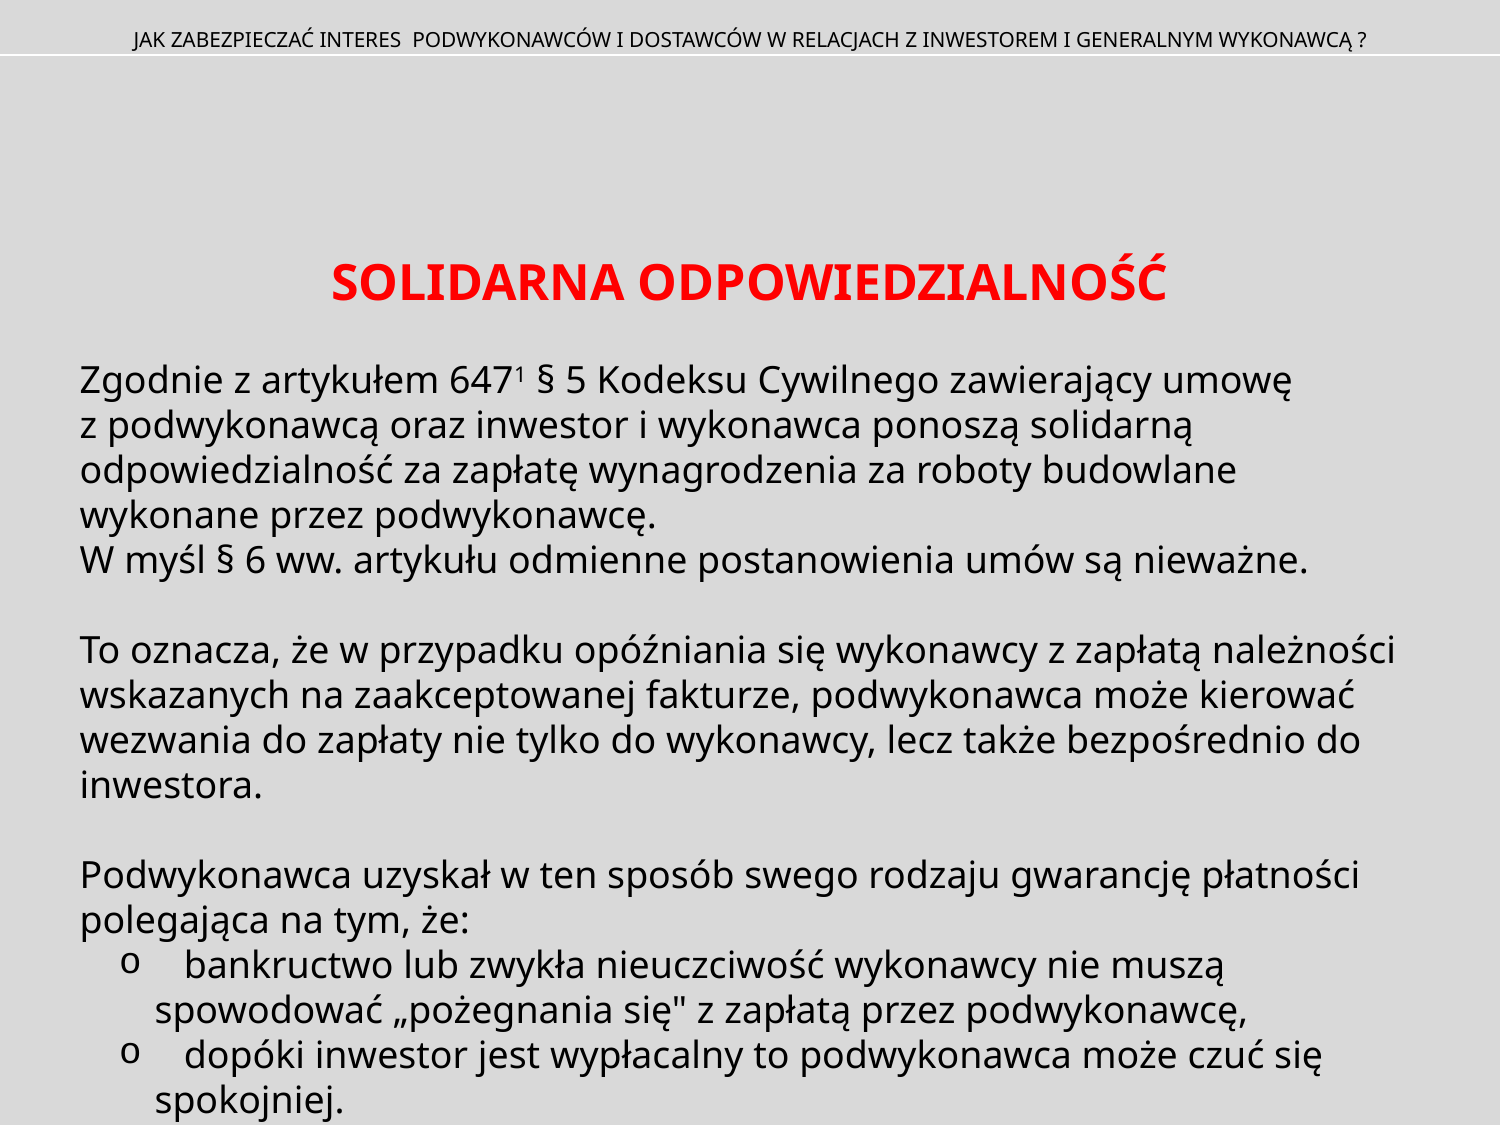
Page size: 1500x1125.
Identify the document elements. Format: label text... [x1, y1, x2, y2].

text_box SOLIDARNA ODPOWIEDZIALNOŚĆ Zgodnie z artykułem 6471 § 5 Kodeksu Cywilnego zawierający umowę z podwykonawcą oraz inwestor i wykonawca ponoszą solidarną odpowiedzialność za zapłatę wynagrodzenia za roboty budowlane wykonane przez podwykonawcę. W myśl § 6 ww. artykułu odmienne postanowienia umów są nieważne. To oznacza, że w przypadku opóźniania się wykonawcy z zapłatą należności wskazanych na zaakceptowanej fakturze, podwykonawca może kierować wezwania do zapłaty nie tylko do wykonawcy, lecz także bezpośrednio do inwestora. Podwykonawca uzyskał w ten sposób swego rodzaju gwarancję płatności polegająca na tym, że: bankructwo lub zwykła nieuczciwość wykonawcy nie muszą spowodować „pożegnania się" z zapłatą przez podwykonawcę, dopóki inwestor jest wypłacalny to podwykonawca może czuć się spokojniej. [64, 243, 1436, 1125]
text_box JAK ZABEZPIECZAĆ INTERES PODWYKONAWCÓW I DOSTAWCÓW W RELACJACH Z INWESTOREM I GENERALNYM WYKONAWCĄ ? [0, 6, 1500, 54]
